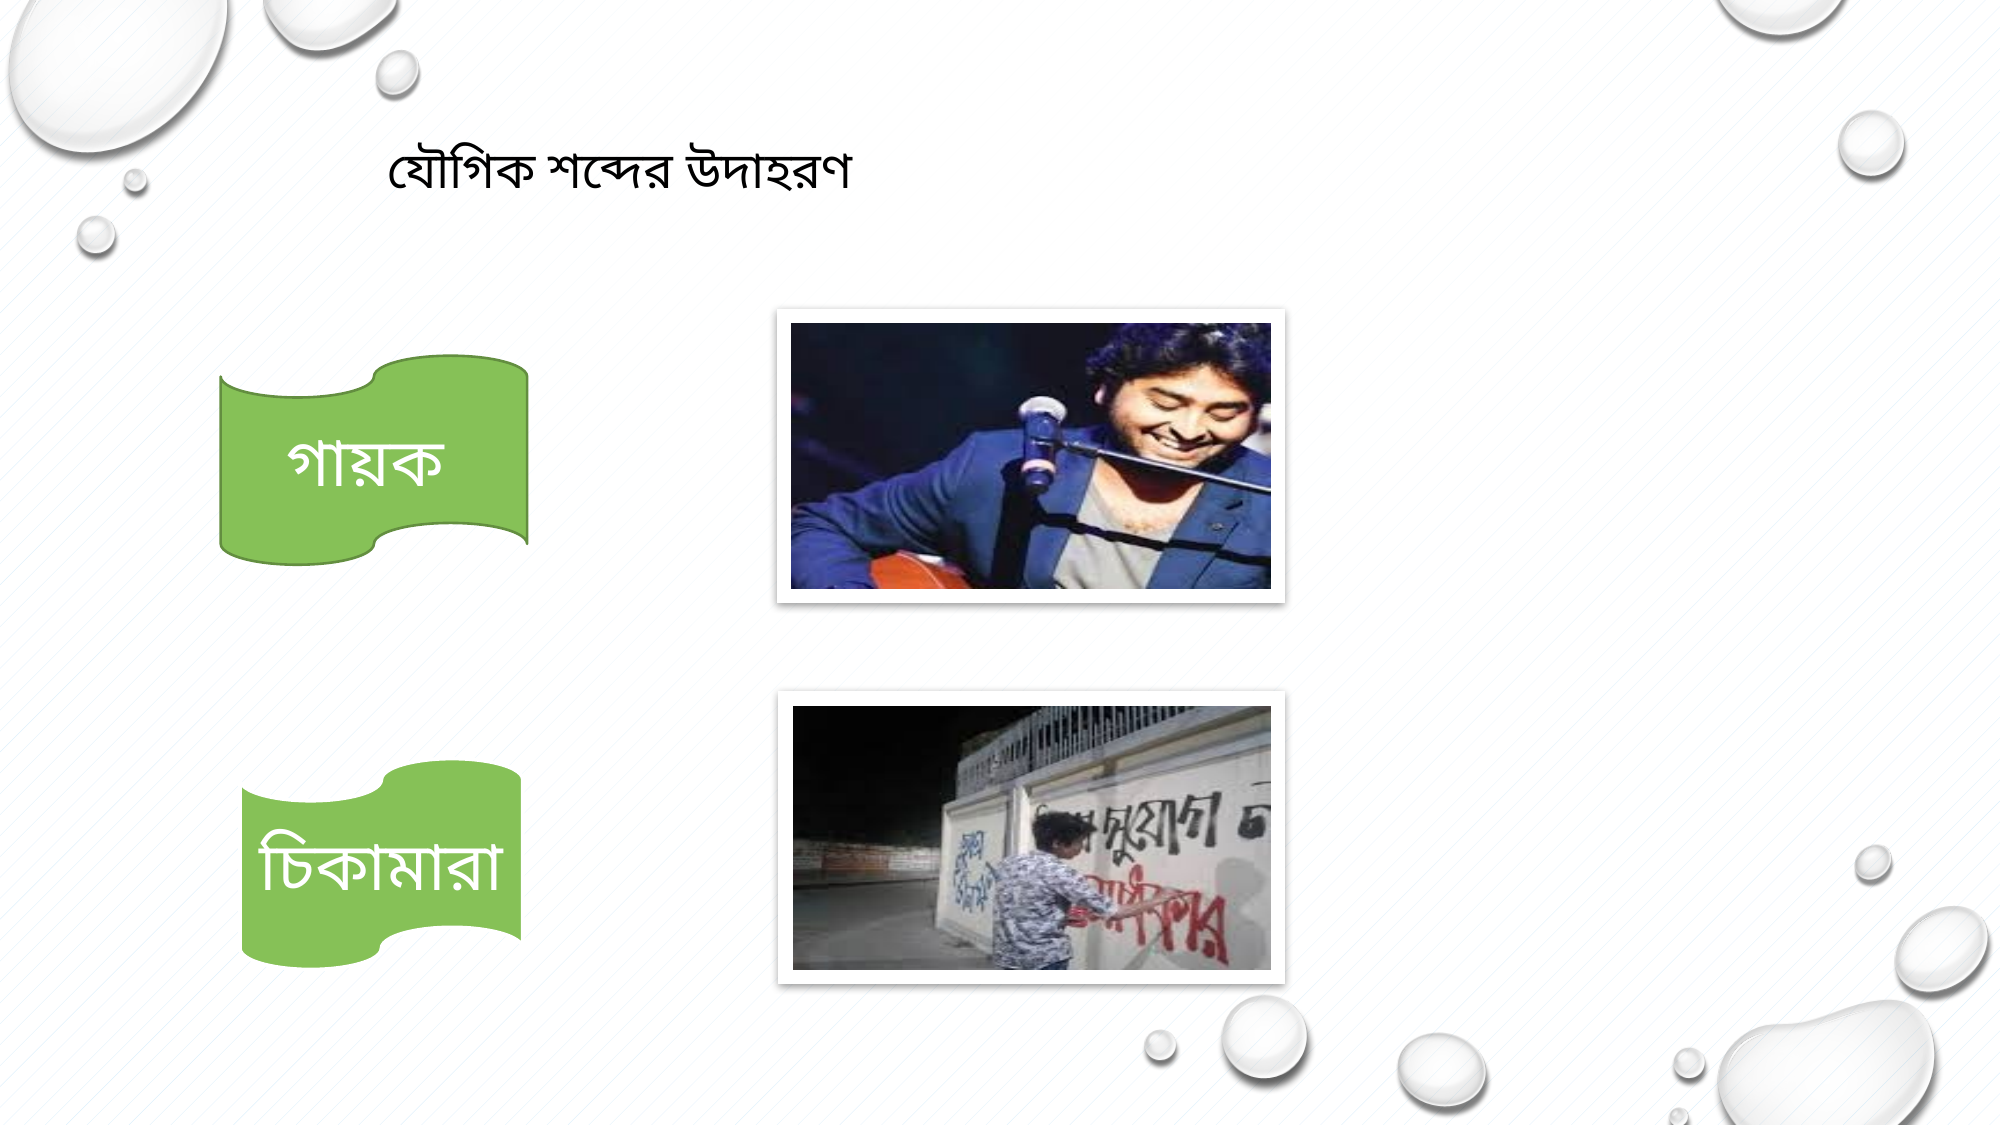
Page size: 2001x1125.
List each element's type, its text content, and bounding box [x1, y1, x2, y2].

text_box যৌগিক শব্দের উদাহরণ [372, 130, 1179, 206]
picture [0, 0, 2000, 1125]
text_box গায়ক [219, 354, 529, 567]
text_box চিকামারা [238, 756, 525, 972]
